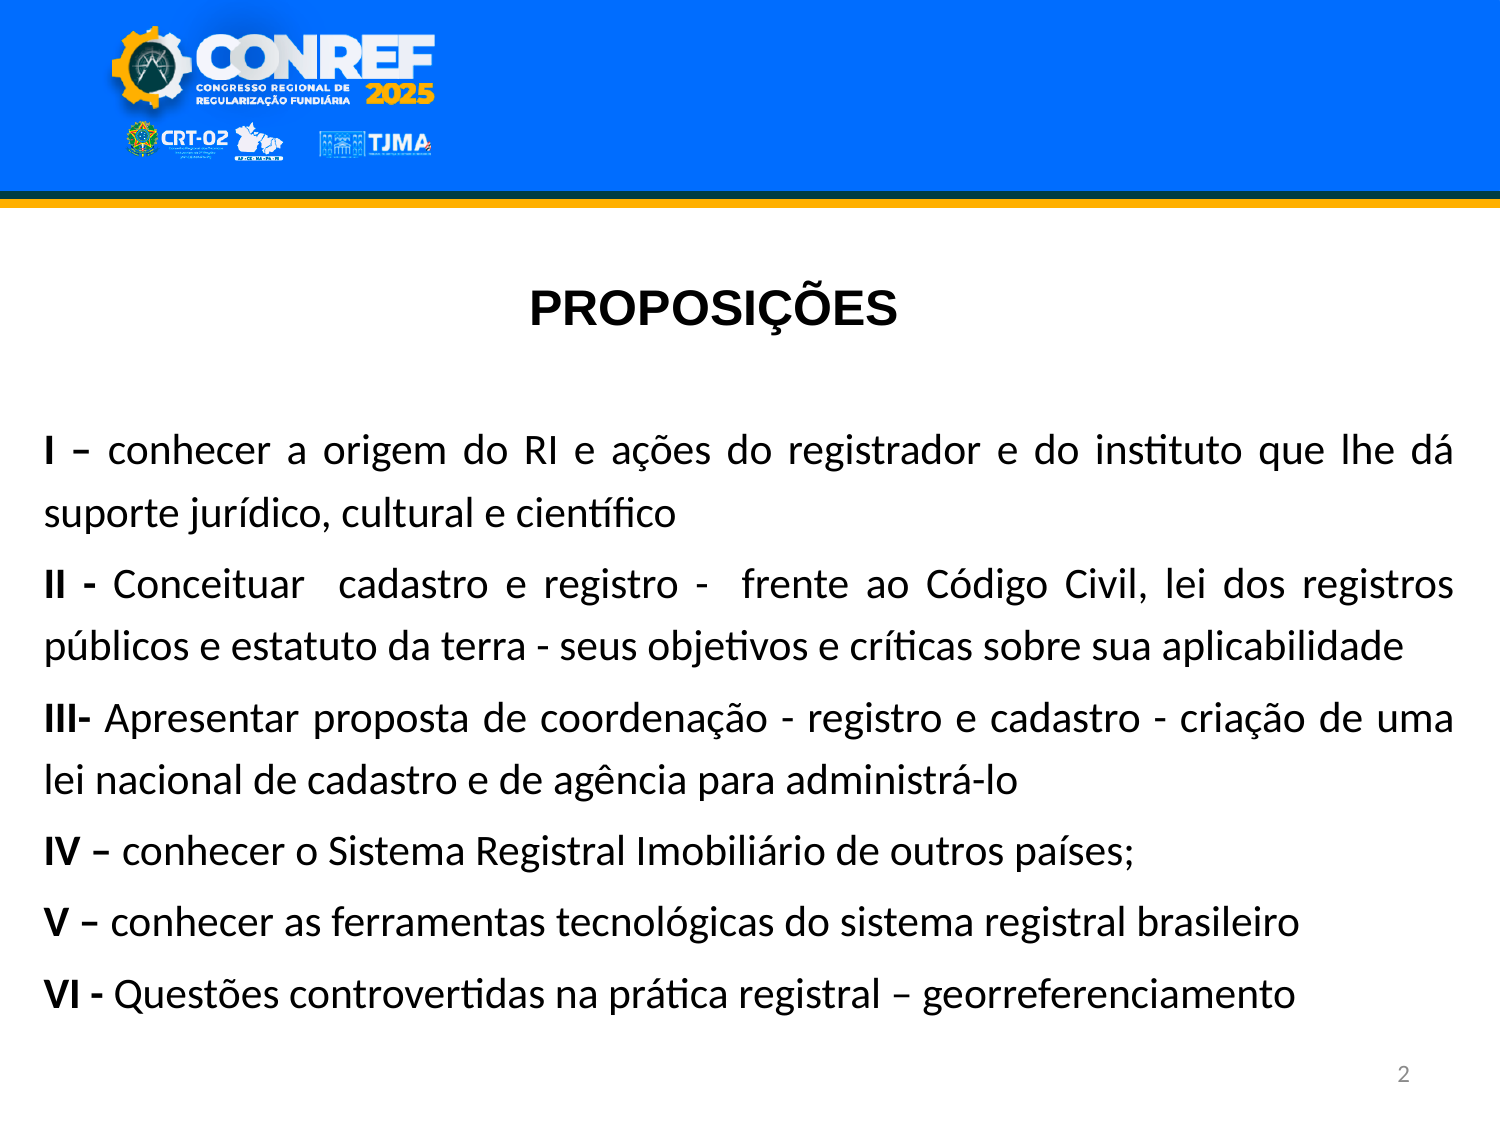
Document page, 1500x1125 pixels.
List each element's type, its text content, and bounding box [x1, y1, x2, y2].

list I – conhecer a origem do RI e ações do registrador e do instituto que lhe dá suporte jurídico, cultural e científico II - Conceituar cadastro e registro - frente ao Código Civil, lei dos registros públicos e estatuto da terra - seus objetivos e críticas sobre sua aplicabilidade III- Apresentar proposta de coordenação - registro e cadastro - criação de uma lei nacional de cadastro e de agência para administrá-lo IV – conhecer o Sistema Registral Imobiliário de outros países; V – conhecer as ferramentas tecnológicas do sistema registral brasileiro VI - Questões controvertidas na prática registral – georreferenciamento [28, 403, 1472, 1072]
picture [0, 0, 1500, 209]
title PROPOSIÇÕES [34, 243, 1395, 368]
slide_number 2 [1074, 1072, 1425, 1103]
